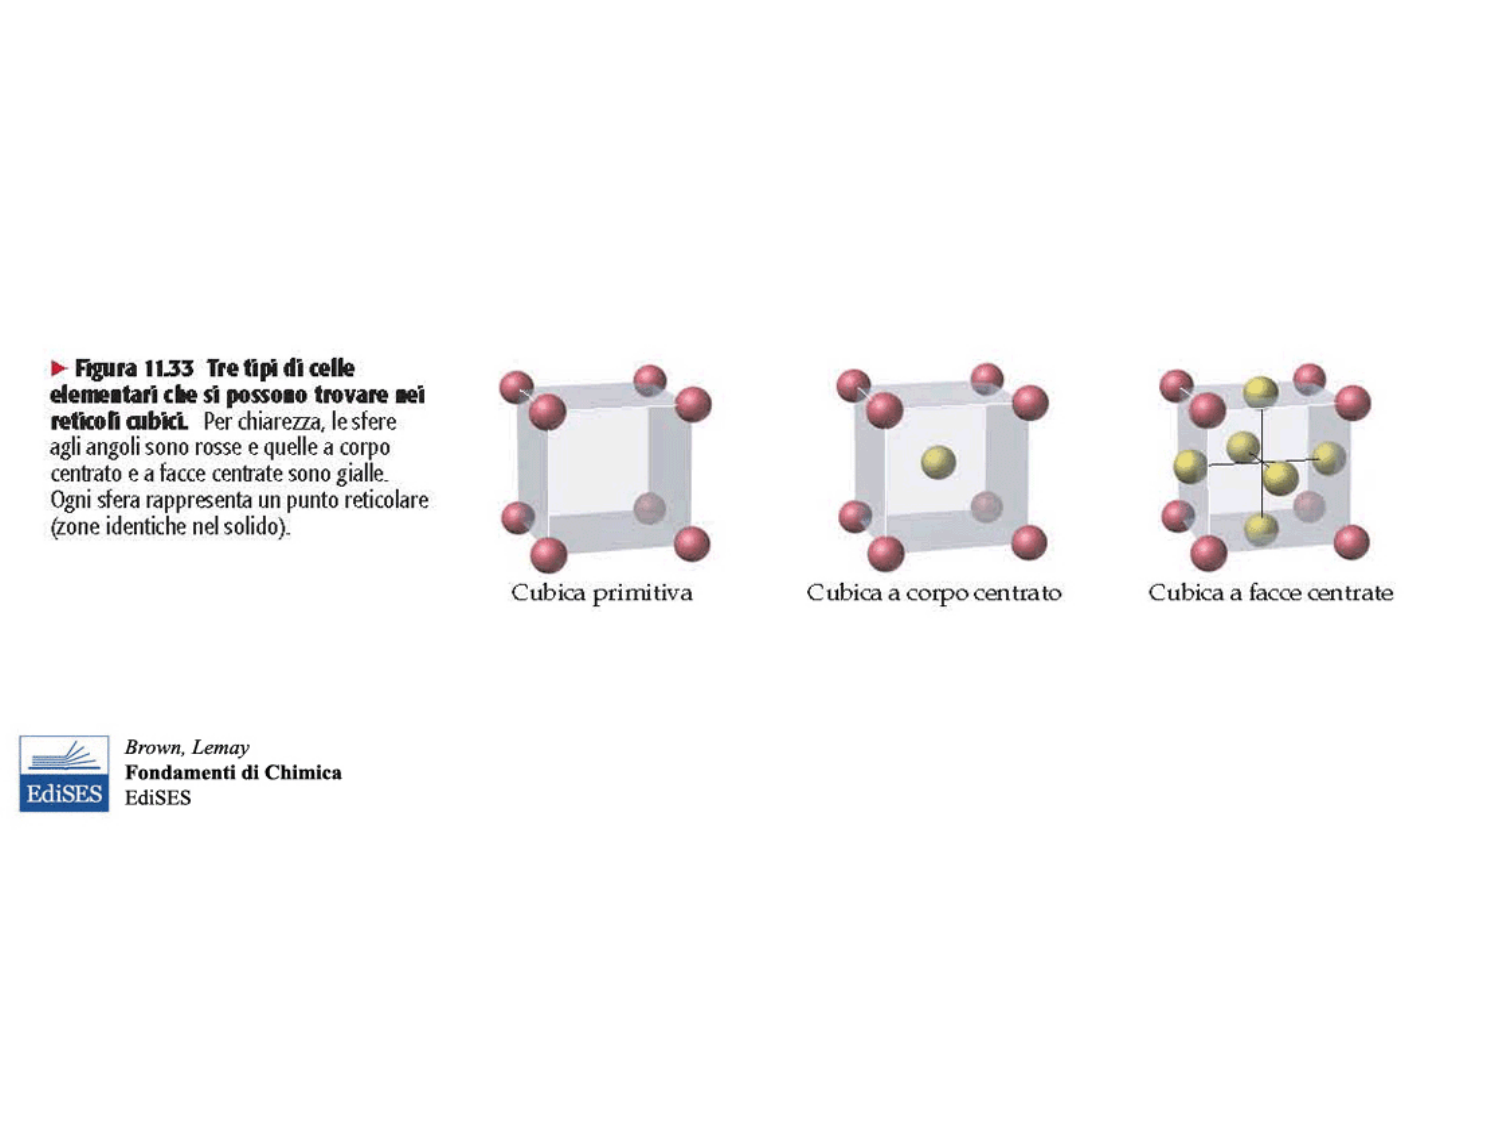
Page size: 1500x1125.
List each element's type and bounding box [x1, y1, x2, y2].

picture [0, 250, 1460, 833]
